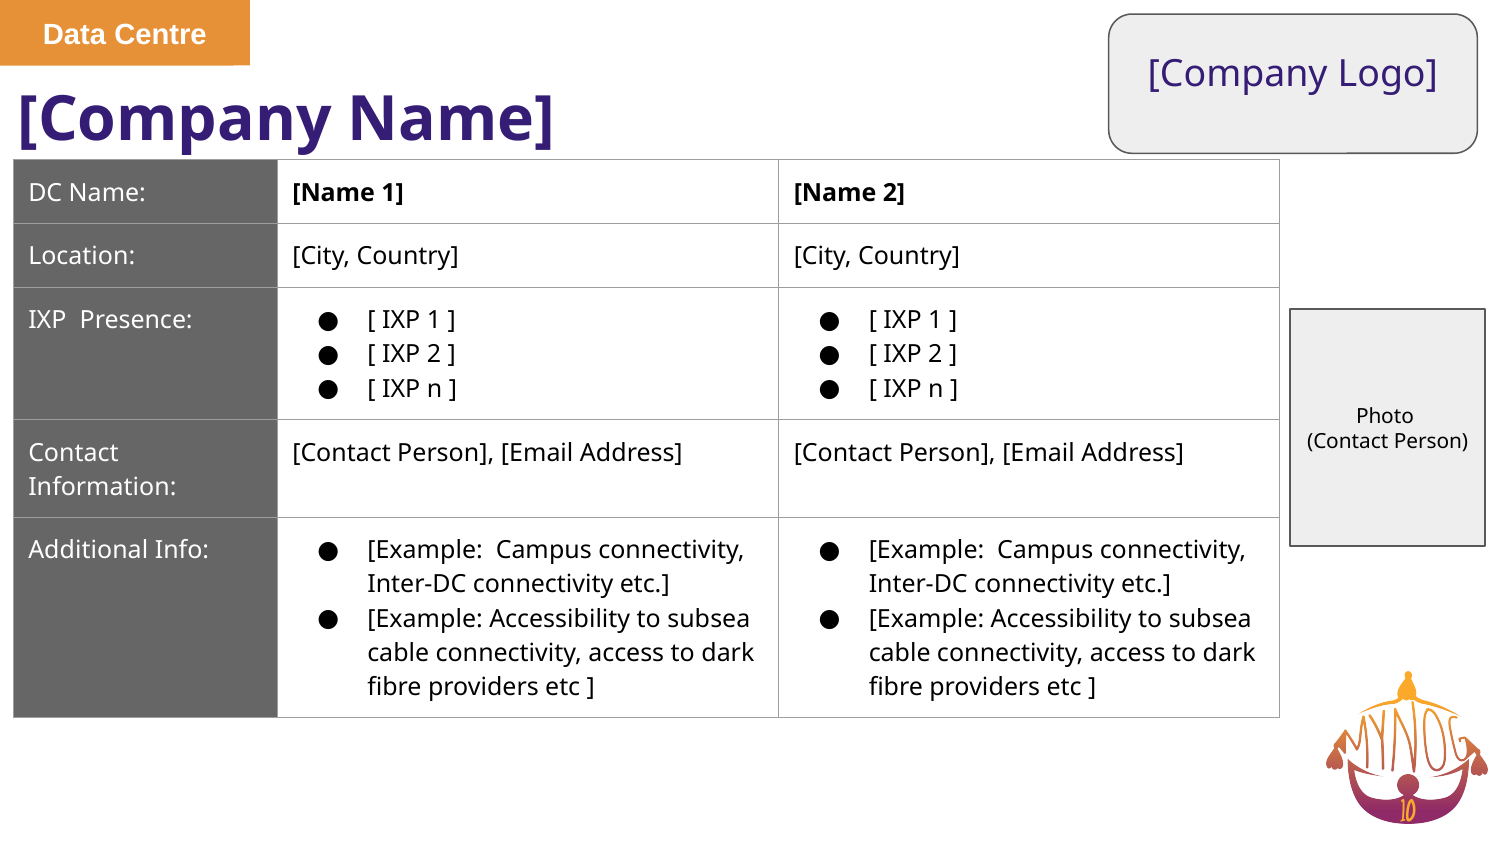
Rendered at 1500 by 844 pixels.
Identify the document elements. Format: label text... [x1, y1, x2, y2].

text_box [Company Name] [2, 63, 670, 163]
text_box [Company Logo] [1075, 34, 1500, 134]
table_cell [Contact Person], [Email Address] [278, 420, 778, 517]
table_header [Name 1] [278, 160, 778, 223]
table_cell Contact Information: [14, 420, 277, 517]
table_cell [ IXP 1 ] [ IXP 2 ] [ IXP n ] [278, 288, 778, 419]
table_cell [City, Country] [278, 224, 778, 287]
table_cell [City, Country] [779, 224, 1279, 287]
table_header DC Name: [14, 160, 277, 223]
table_cell Location: [14, 224, 277, 287]
picture [1326, 671, 1488, 824]
text_box Data Centre [0, 0, 250, 66]
table_cell IXP Presence: [14, 288, 277, 419]
text_box [1108, 14, 1478, 34]
table_cell [Example: Campus connectivity, Inter-DC connectivity etc.] [Example: Accessibility to subsea cable connectivity, access to dark fibre providers etc ] [779, 518, 1279, 717]
table_cell [ IXP 1 ] [ IXP 2 ] [ IXP n ] [779, 288, 1279, 419]
table_cell [Contact Person], [Email Address] [779, 420, 1279, 517]
text_box [1109, 134, 1477, 154]
text_box Photo (Contact Person) [1290, 309, 1486, 547]
table_cell Additional Info: [14, 518, 277, 717]
table_header [Name 2] [779, 160, 1279, 223]
table_cell [Example: Campus connectivity, Inter-DC connectivity etc.] [Example: Accessibility to subsea cable connectivity, access to dark fibre providers etc ] [278, 518, 778, 717]
